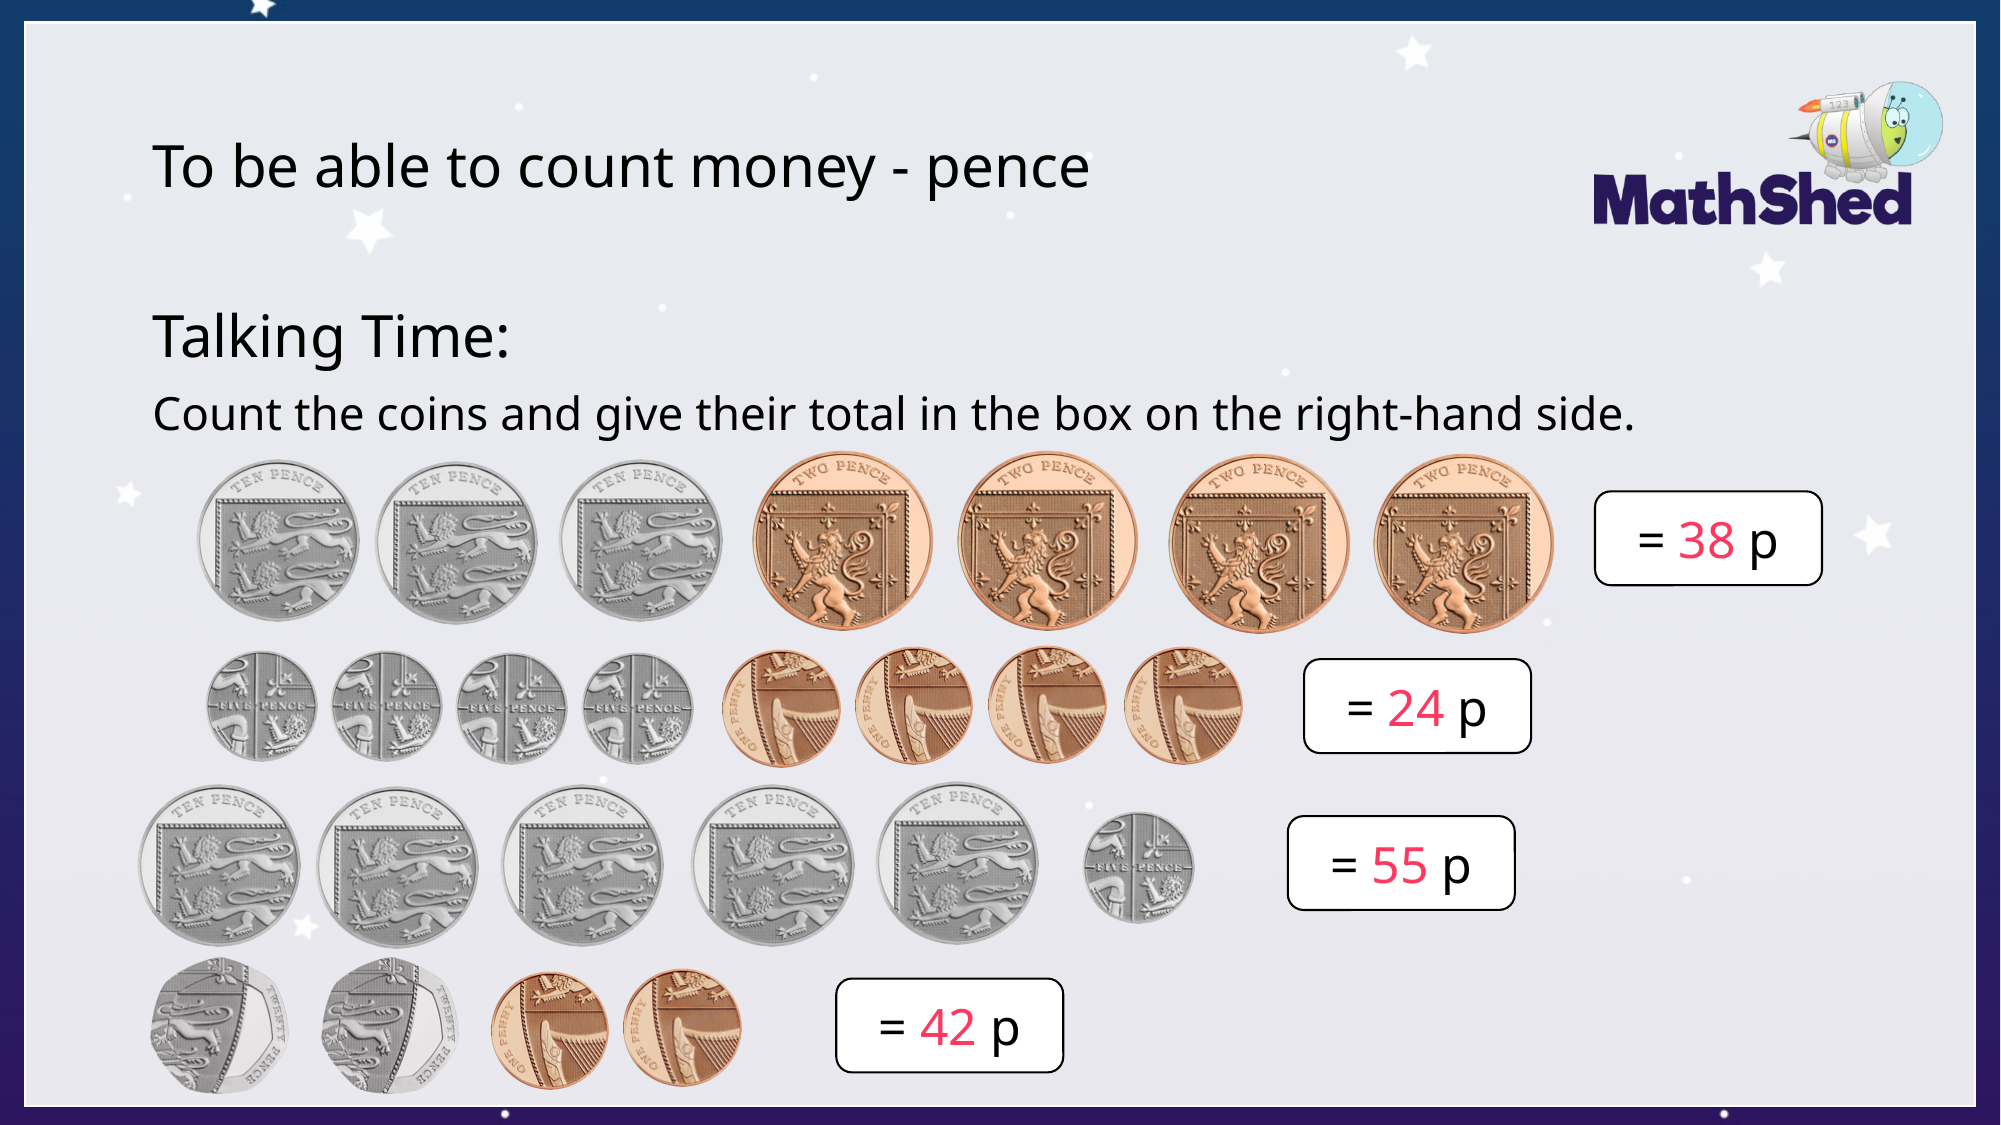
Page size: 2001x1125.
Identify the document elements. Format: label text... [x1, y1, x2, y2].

text_box = 55 p [1286, 815, 1516, 912]
text_box = 42 p [835, 977, 1065, 1074]
list Talking Time: Count the coins and give their total in the box on the right-hand side. [137, 299, 1863, 1014]
text_box = 38 p [1593, 490, 1824, 587]
text_box = 24 p [1303, 658, 1533, 755]
title To be able to count money - pence [137, 59, 1578, 278]
picture [0, 0, 2001, 1125]
